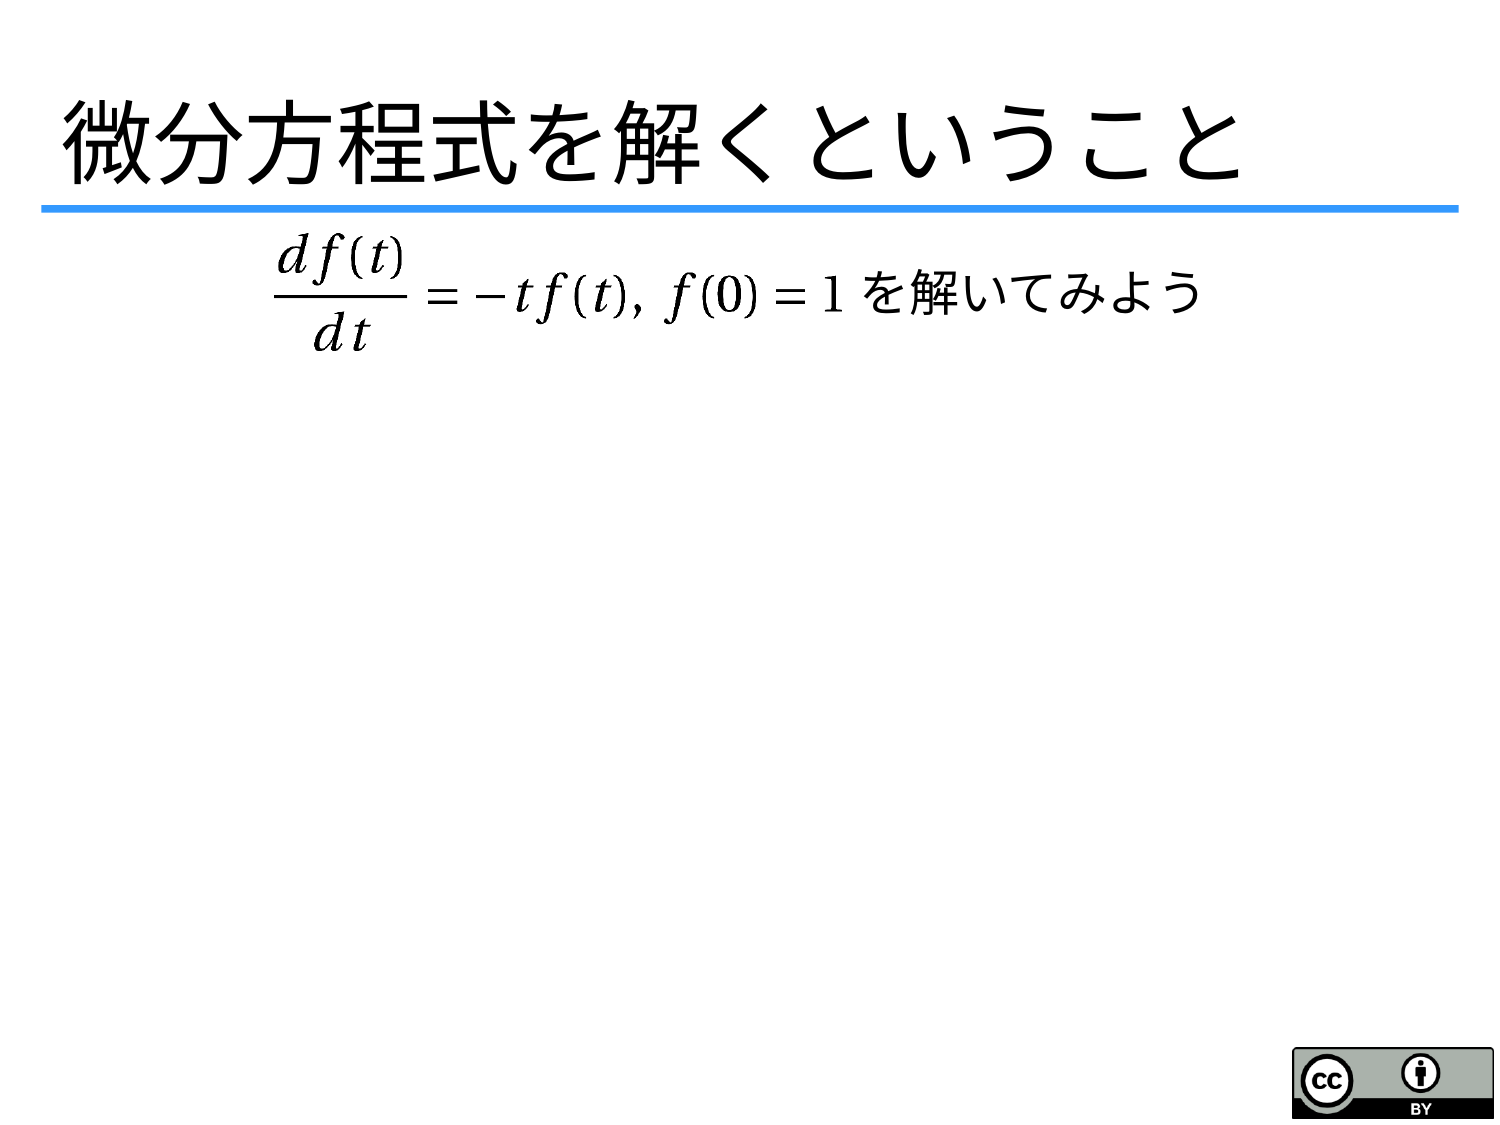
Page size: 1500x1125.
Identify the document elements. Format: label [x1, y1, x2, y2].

text_box [274, 233, 1226, 351]
text_box [41, 78, 1459, 213]
picture [1292, 1047, 1494, 1119]
